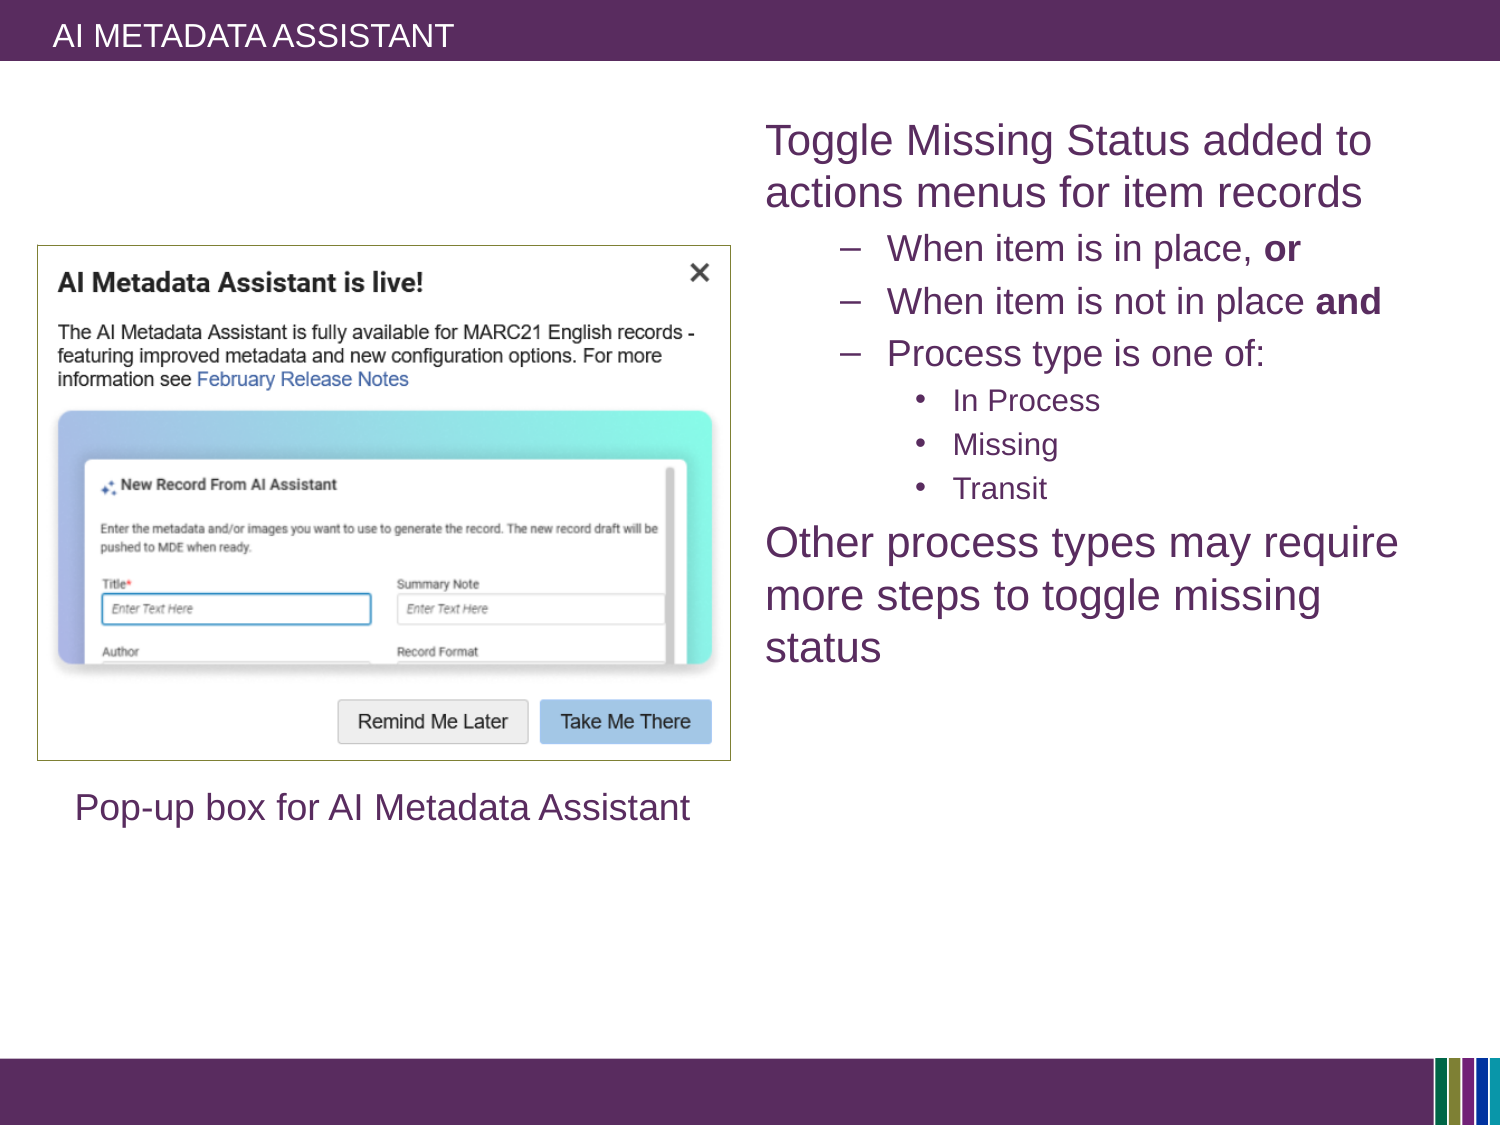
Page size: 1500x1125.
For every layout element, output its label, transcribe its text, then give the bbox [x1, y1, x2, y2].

title AI Metadata Assistant [37, 0, 1388, 84]
list Toggle Missing Status added to actions menus for item records When item is in place, or When item is not in place and Process type is one of: In Process Missing Transit Other process types may require more steps to toggle missing status [750, 104, 1453, 902]
list Pop-up box for AI Metadata Assistant [59, 775, 710, 880]
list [37, 244, 732, 761]
